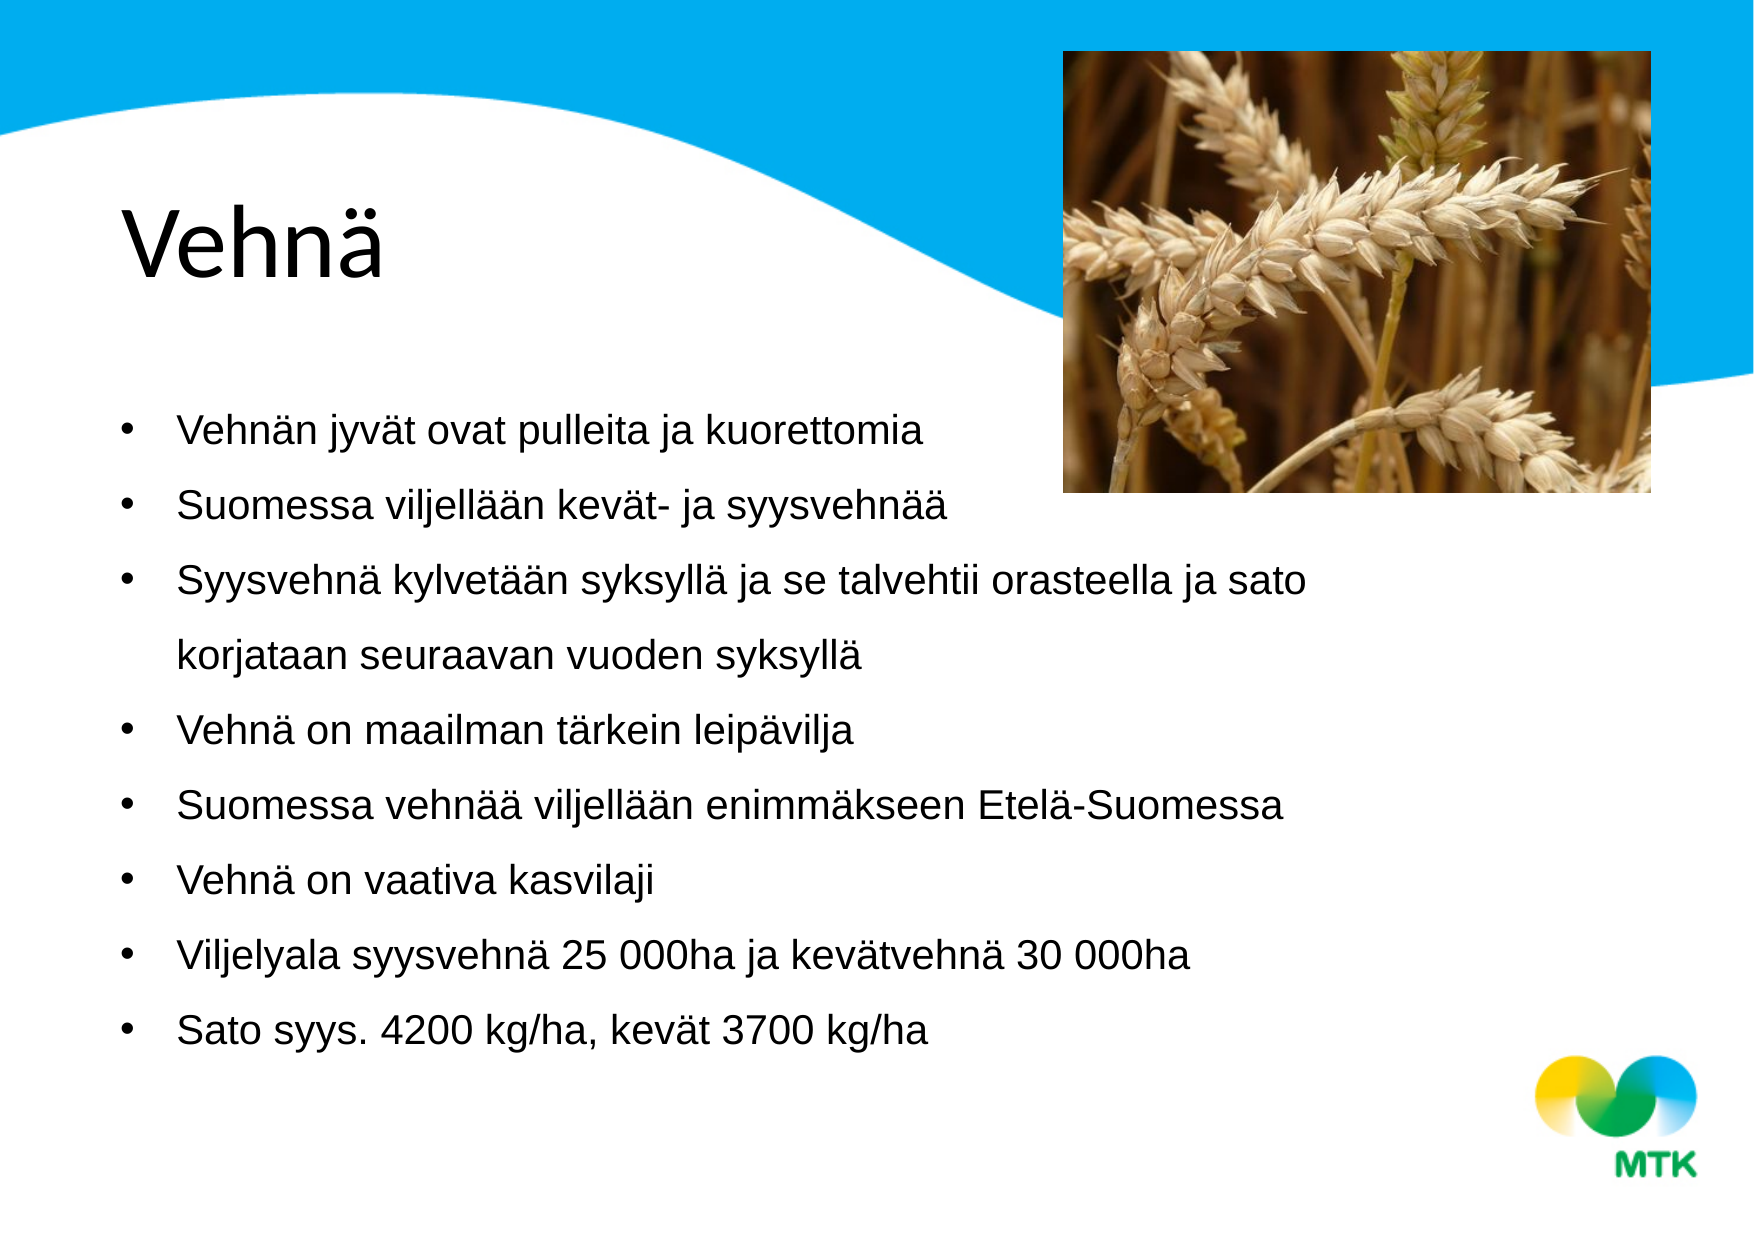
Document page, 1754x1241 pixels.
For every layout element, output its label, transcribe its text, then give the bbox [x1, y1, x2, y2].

title Vehnä [59, 165, 449, 310]
picture [0, 52, 1754, 1240]
text_box Vehnän jyvät ovat pulleita ja kuorettomia Suomessa viljellään kevät- ja syysvehnää Syysvehnä kylvetään syksyllä ja se talvehtii orasteella ja sato korjataan seuraavan vuoden syksyllä Vehnä on maailman tärkein leipävilja Suomessa vehnää viljellään enimmäkseen Etelä-Suomessa Vehnä on vaativa kasvilaji Viljelyala syysvehnä 25 000ha ja kevätvehnä 30 000ha Sato syys. 4200 kg/ha, kevät 3700 kg/ha [105, 370, 1461, 1111]
